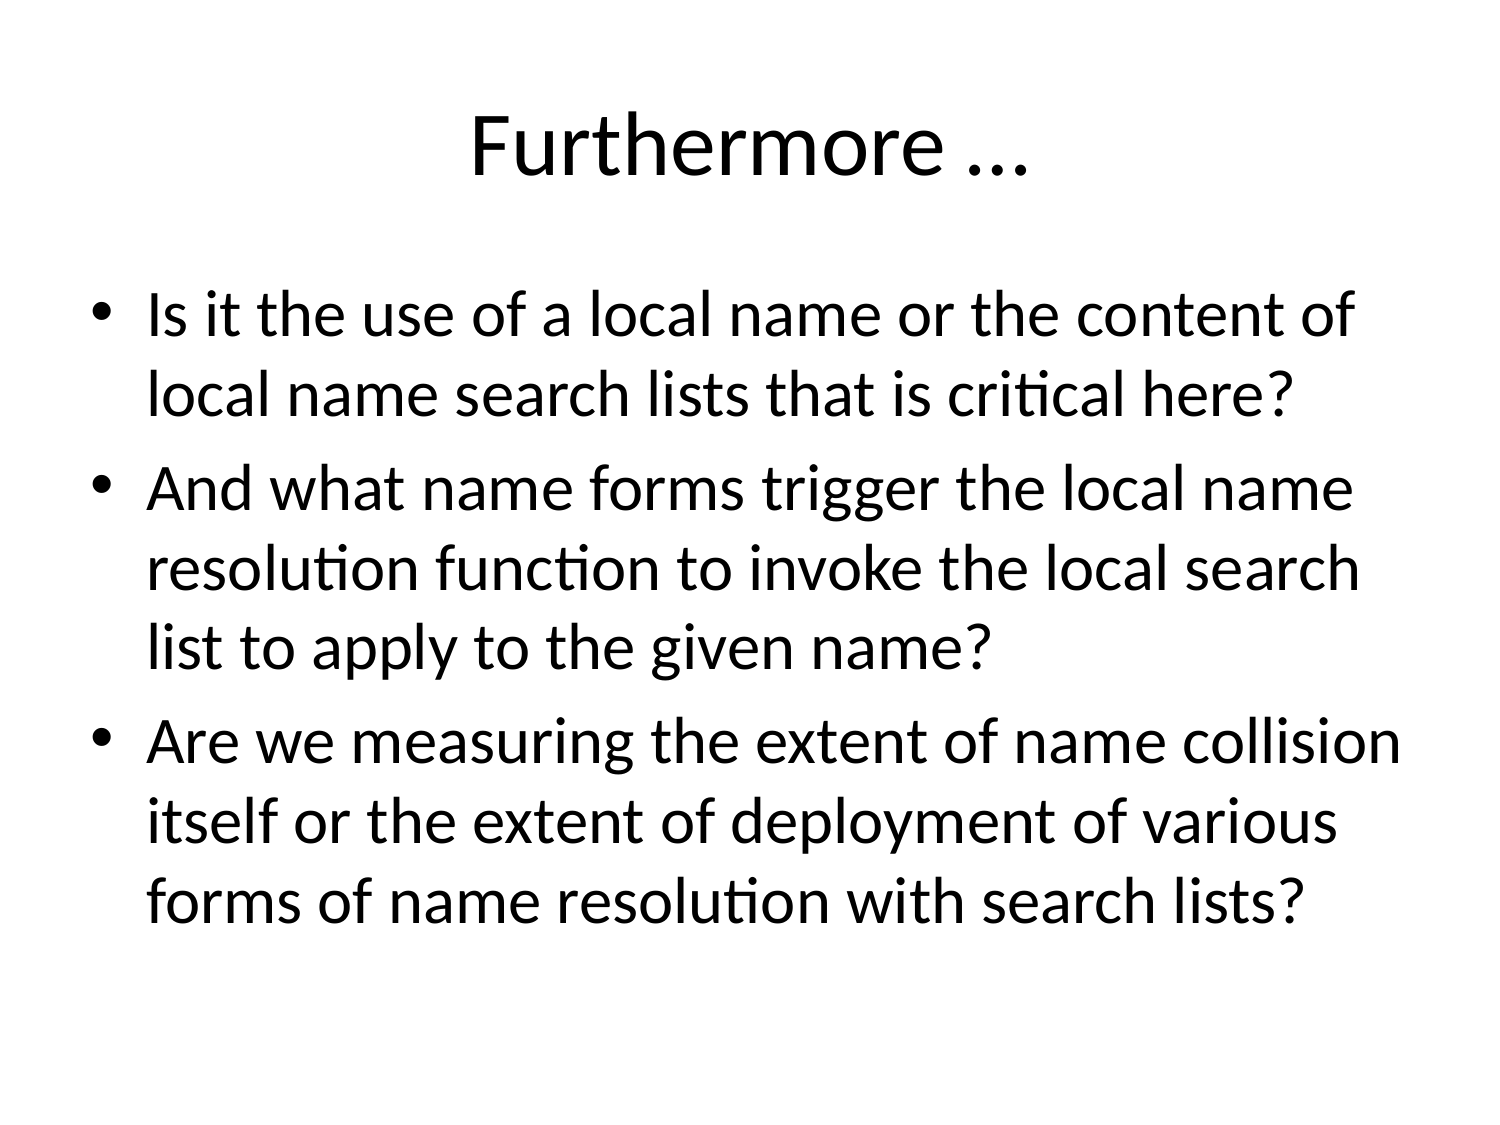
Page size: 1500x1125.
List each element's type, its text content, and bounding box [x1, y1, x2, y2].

title Furthermore … [75, 45, 1425, 233]
list Is it the use of a local name or the content of local name search lists that is critical here? And what name forms trigger the local name resolution function to invoke the local search list to apply to the given name? Are we measuring the extent of name collision itself or the extent of deployment of various forms of name resolution with search lists? [75, 262, 1425, 1005]
